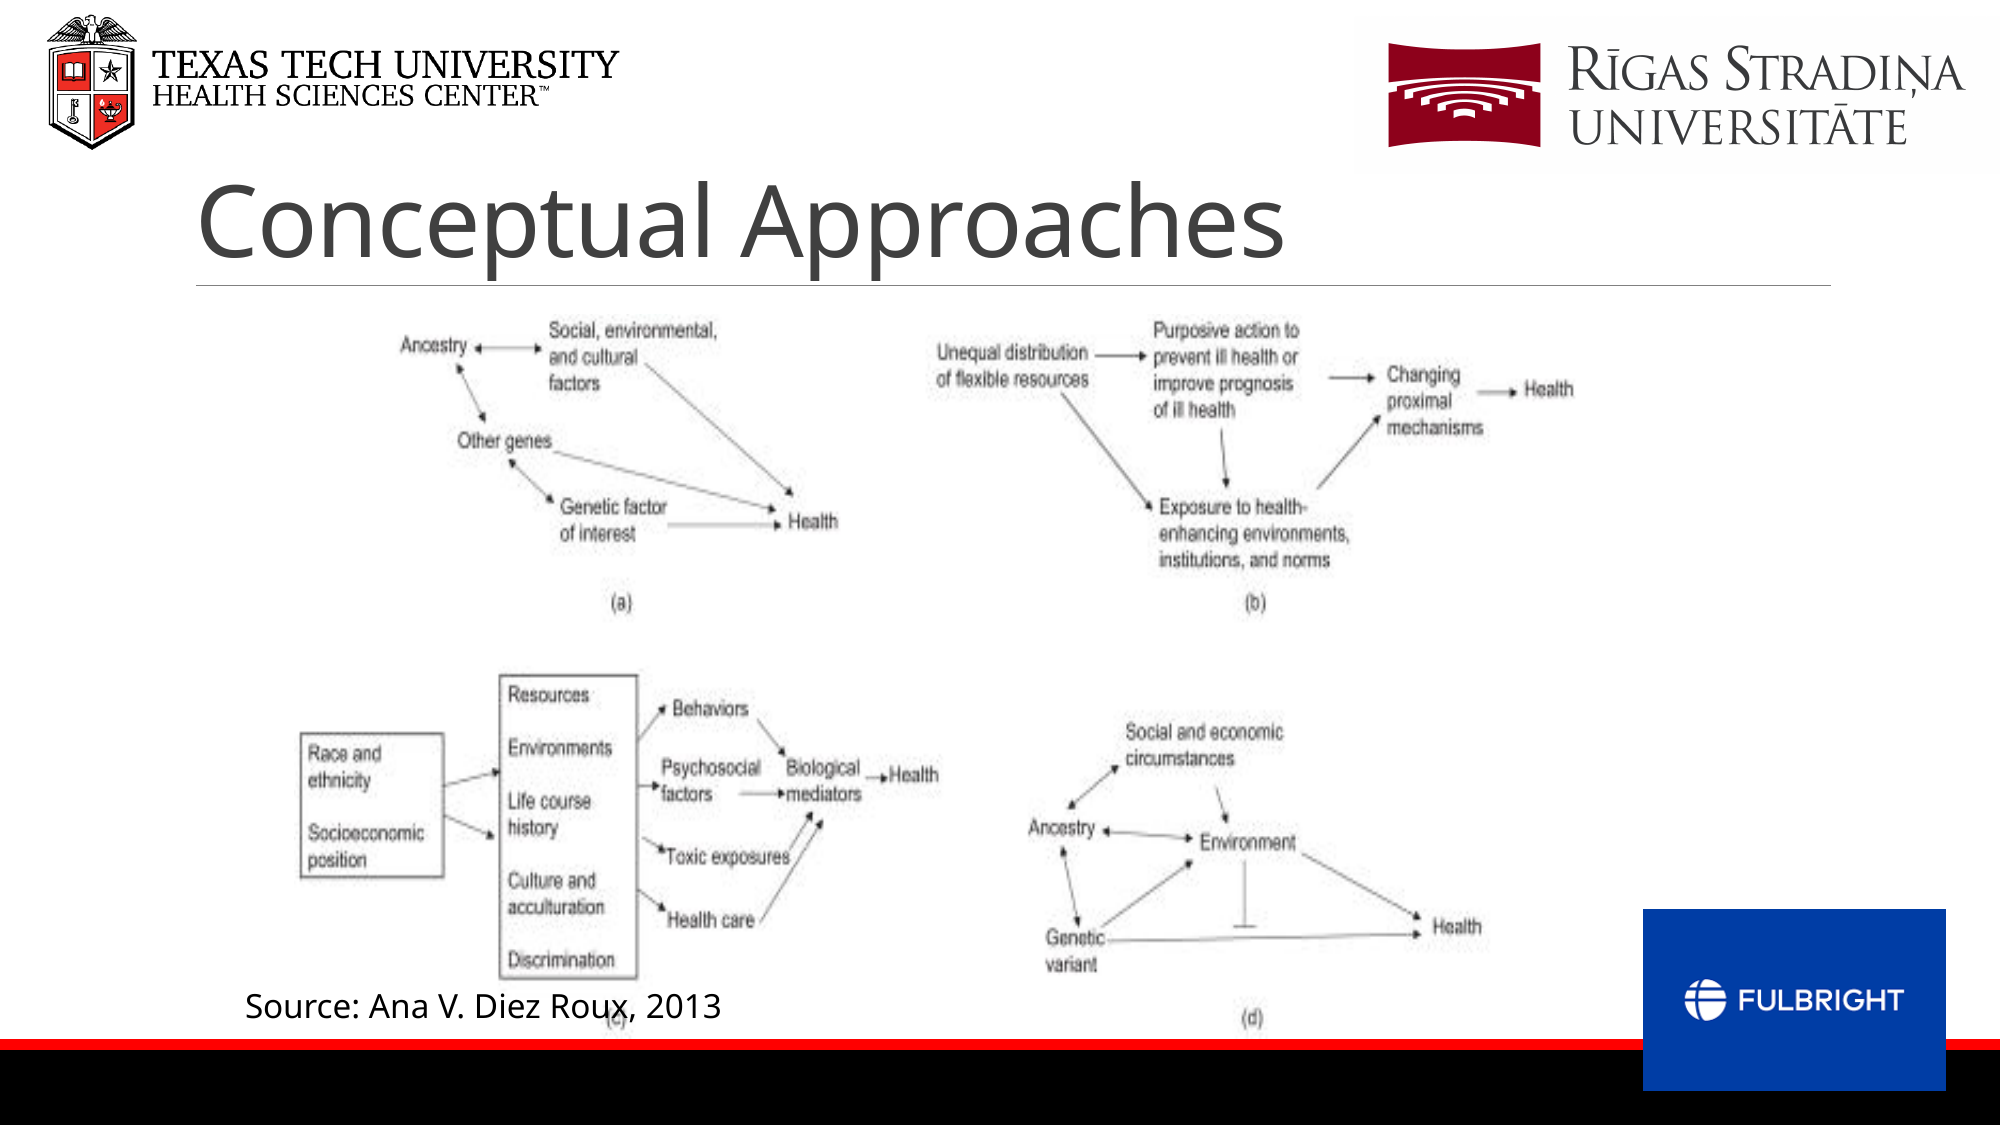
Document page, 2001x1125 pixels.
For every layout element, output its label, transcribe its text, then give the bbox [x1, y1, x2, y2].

picture [1642, 909, 1946, 1092]
picture [1354, 16, 2000, 174]
title Conceptual Approaches [180, 47, 1830, 285]
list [293, 314, 1580, 1039]
picture [39, 0, 628, 157]
text_box Source: Ana V. Diez Roux, 2013 [230, 977, 290, 1033]
